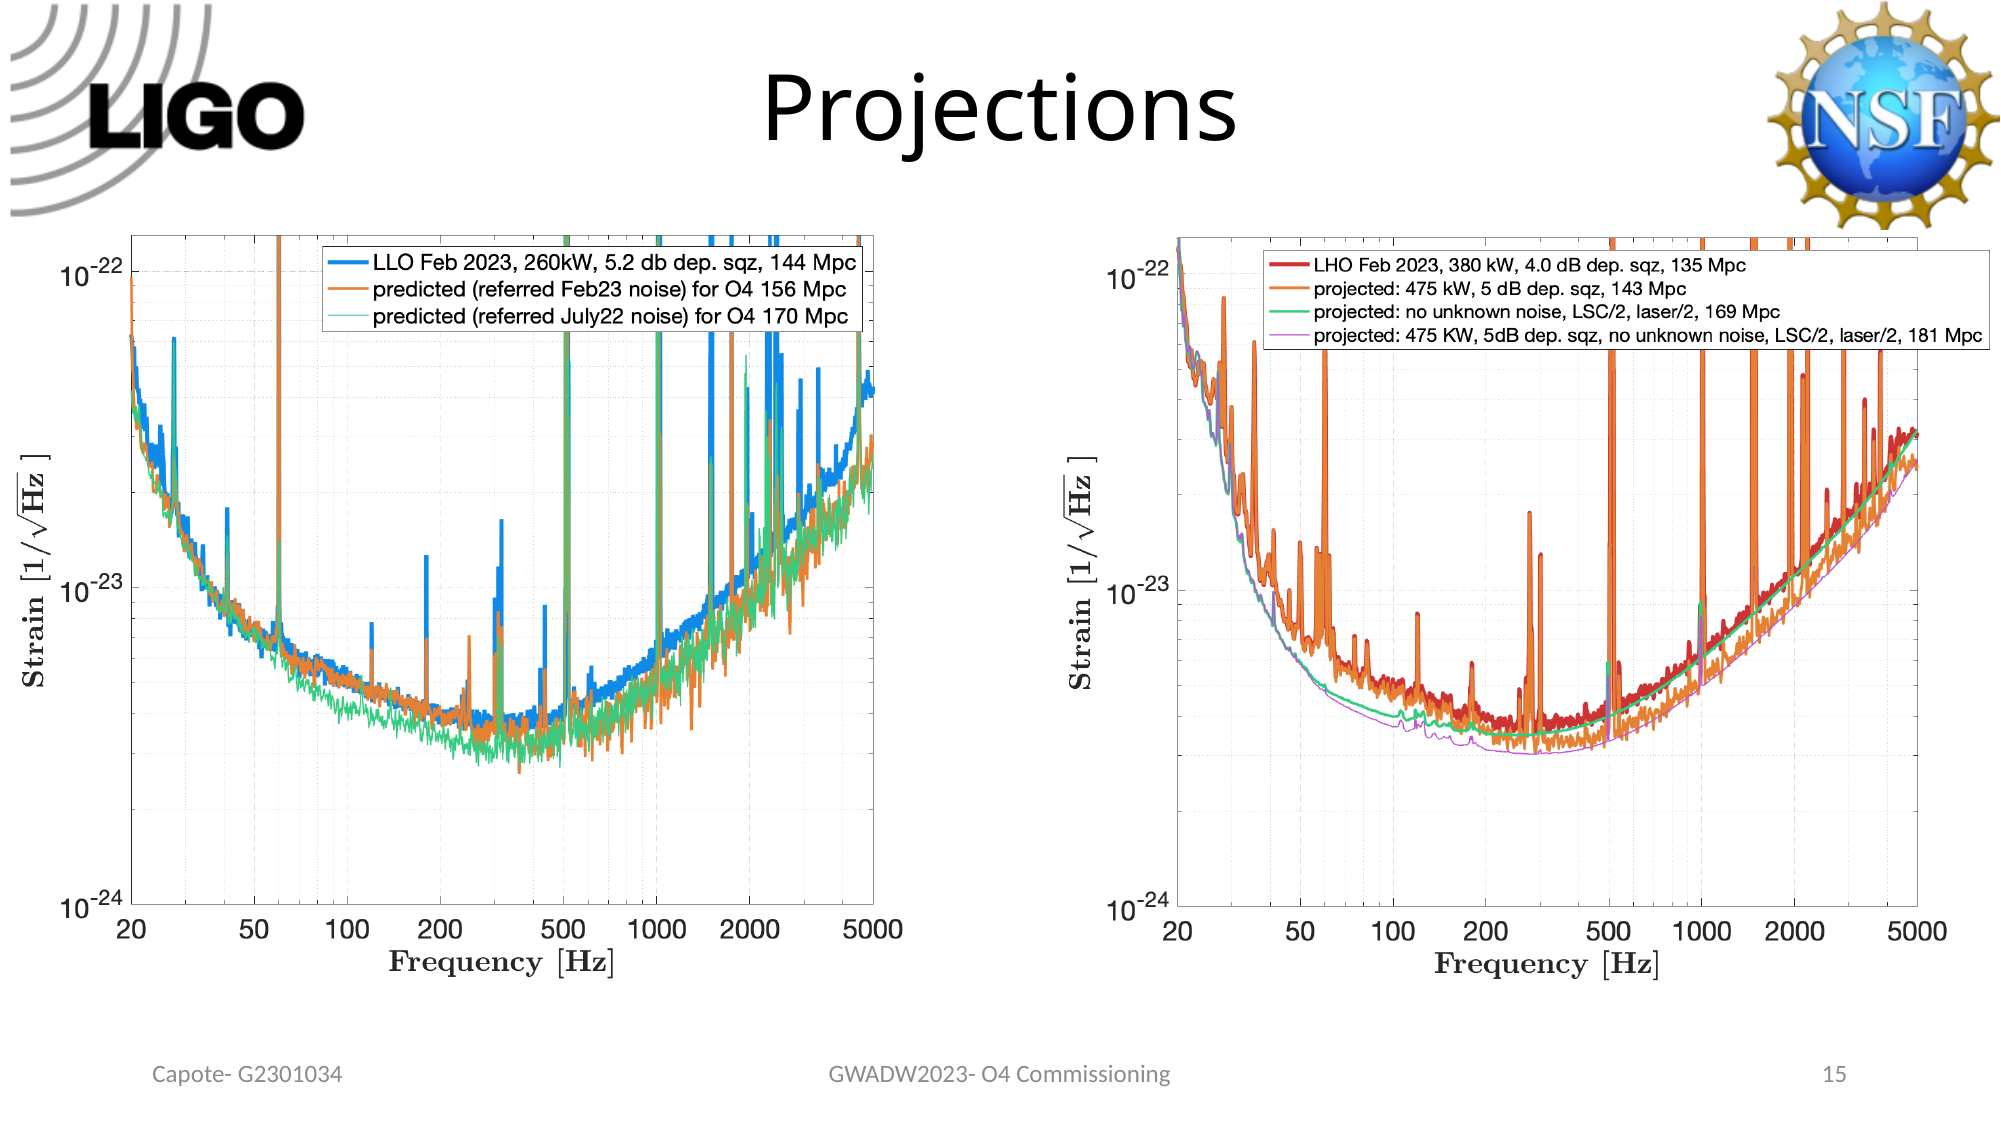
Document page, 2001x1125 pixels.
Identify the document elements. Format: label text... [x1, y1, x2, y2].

title Projections [137, 2, 1863, 220]
footer GWADW2023- O4 Commissioning [662, 1042, 1338, 1103]
slide_number Capote- G2301034 [137, 1042, 588, 1103]
picture [14, 230, 904, 981]
slide_number 15 [1412, 1042, 1863, 1103]
picture [1062, 230, 1997, 981]
